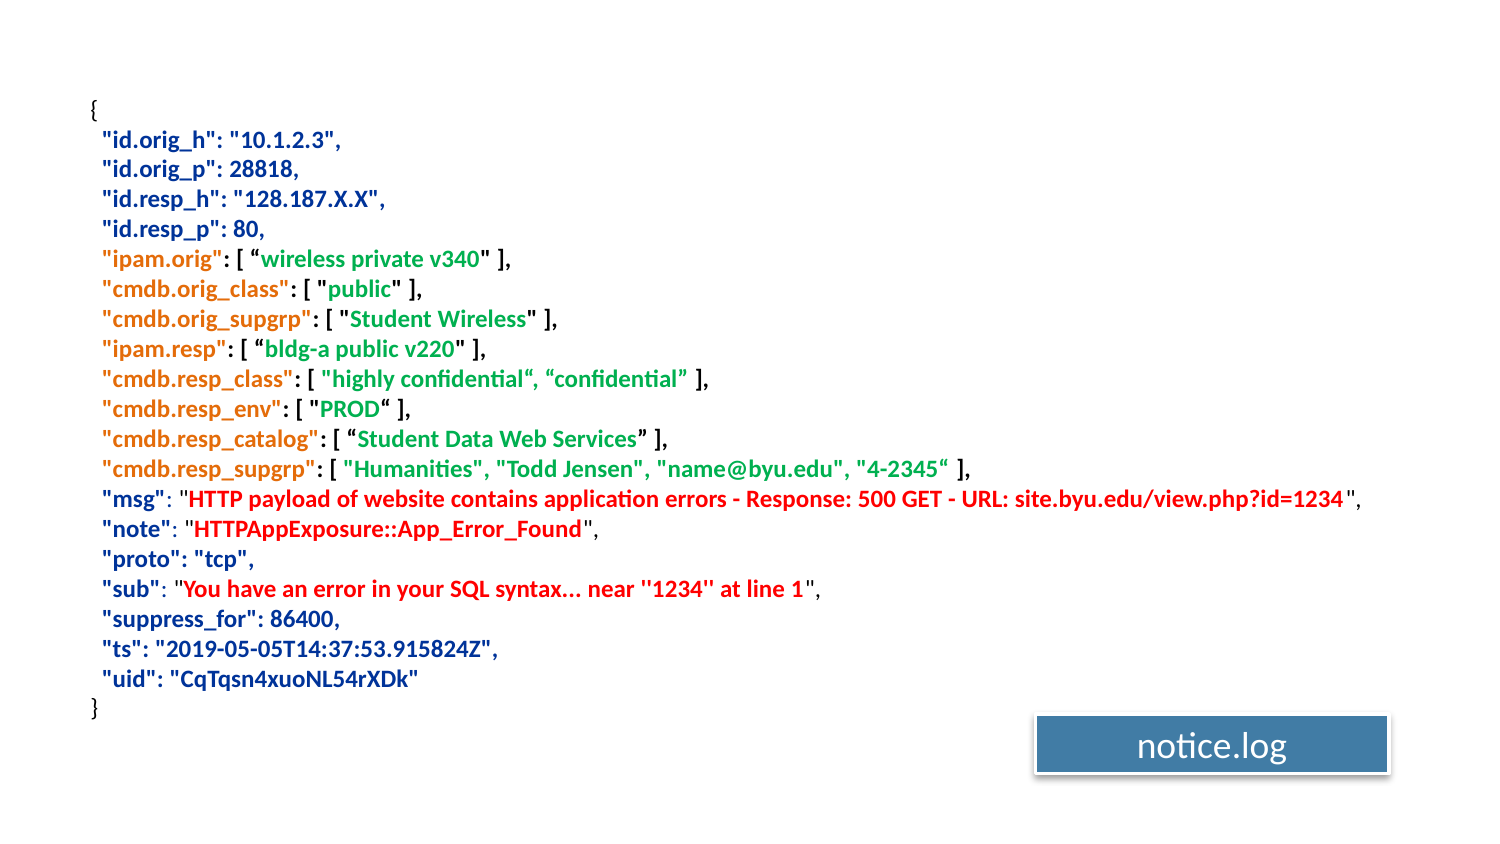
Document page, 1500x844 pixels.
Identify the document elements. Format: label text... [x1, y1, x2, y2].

text_box notice.log [1032, 711, 1392, 777]
text_box { "id.orig_h": "10.1.2.3", "id.orig_p": 28818, "id.resp_h": "128.187.X.X", "id.resp_p": 80, "ipam.orig": [ “wireless private v340" ], "cmdb.orig_class": [ "public" ], "cmdb.orig_supgrp": [ "Student Wireless" ], "ipam.resp": [ “bldg-a public v220" ], "cmdb.resp_class": [ "highly confidential“, “confidential” ], "cmdb.resp_env": [ "PROD“ ], "cmdb.resp_catalog": [ “Student Data Web Services” ], "cmdb.resp_supgrp": [ "Humanities", "Todd Jensen", "name@byu.edu", "4-2345“ ], "msg": "HTTP payload of website contains application errors - Response: 500 GET - URL: site.byu.edu/view.php?id=1234", "note": "HTTPAppExposure::App_Error_Found", "proto": "tcp", "sub": "You have an error in your SQL syntax... near ''1234'' at line 1", "suppress_for": 86400, "ts": "2019-05-05T14:37:53.915824Z", "uid": "CqTqsn4xuoNL54rXDk" } [75, 85, 1500, 730]
